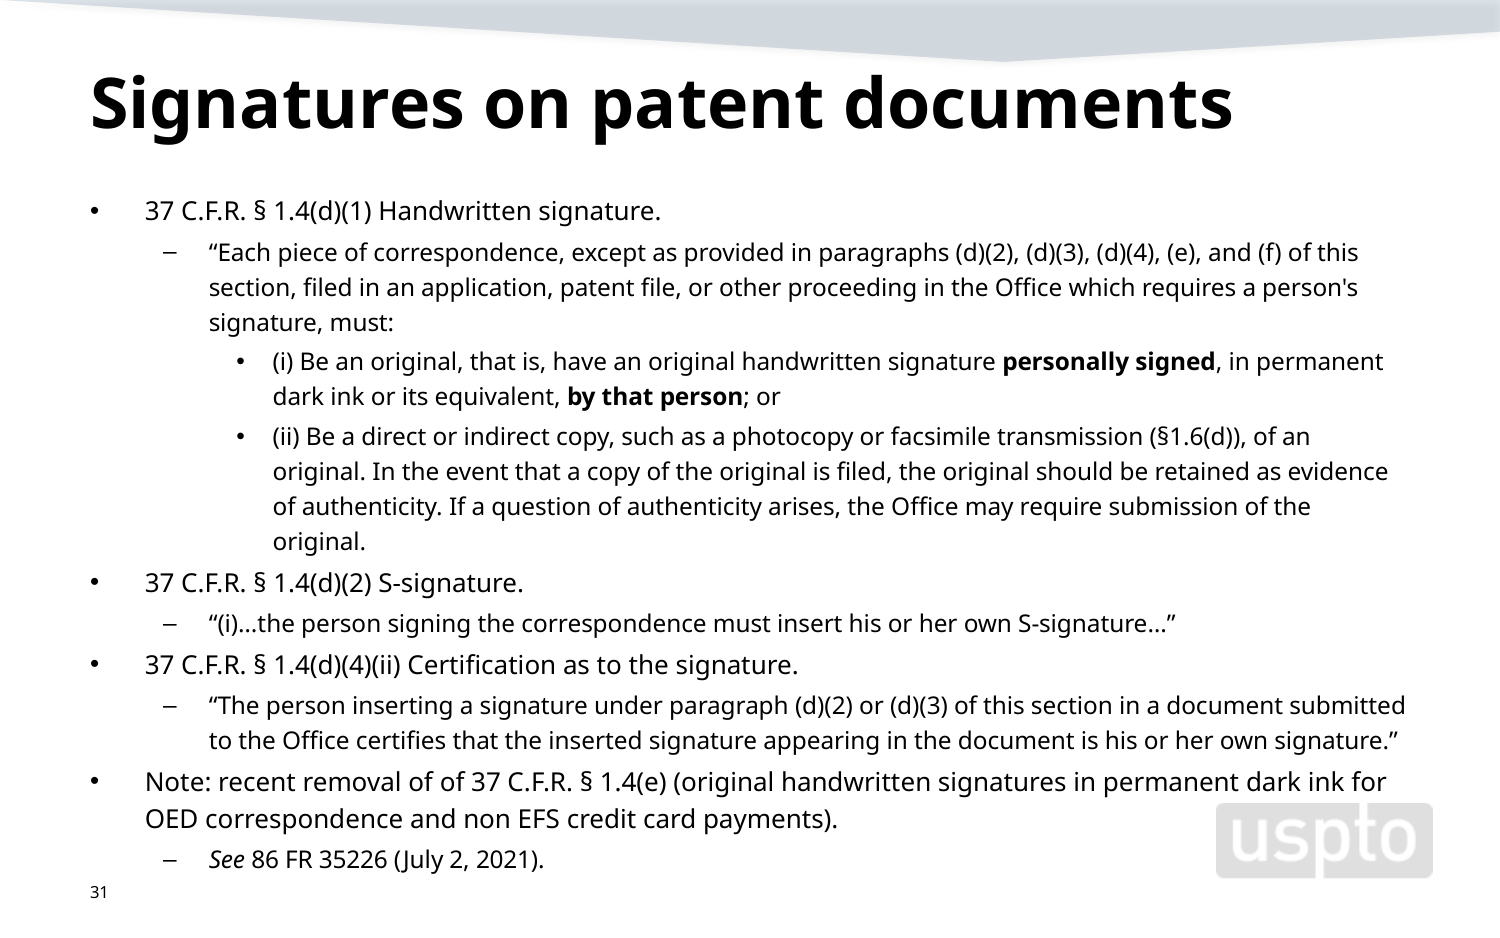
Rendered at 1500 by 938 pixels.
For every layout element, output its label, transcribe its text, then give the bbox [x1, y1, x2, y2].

title Signatures on patent documents [75, 50, 1425, 181]
picture [1425, 803, 1433, 880]
list 37 C.F.R. § 1.4(d)(1) Handwritten signature. “Each piece of correspondence, except as provided in paragraphs (d)(2), (d)(3), (d)(4), (e), and (f) of this section, filed in an application, patent file, or other proceeding in the Office which requires a person's signature, must: (i) Be an original, that is, have an original handwritten signature personally signed, in permanent dark ink or its equivalent, by that person; or (ii) Be a direct or indirect copy, such as a photocopy or facsimile transmission (§1.6(d)), of an original. In the event that a copy of the original is filed, the original should be retained as evidence of authenticity. If a question of authenticity arises, the Office may require submission of the original. 37 C.F.R. § 1.4(d)(2) S-signature. “(i)…the person signing the correspondence must insert his or her own S-signature…” 37 C.F.R. § 1.4(d)(4)(ii) Certification as to the signature. “The person inserting a signature under paragraph (d)(2) or (d)(3) of this section in a document submitted to the Office certifies that the inserted signature appearing in the document is his or her own signature.” Note: recent removal of of 37 C.F.R. § 1.4(e) (original handwritten signatures in permanent dark ink for OED correspondence and non EFS credit card payments). See 86 FR 35226 (July 2, 2021). [75, 181, 1425, 887]
slide_number 31 [75, 868, 413, 919]
